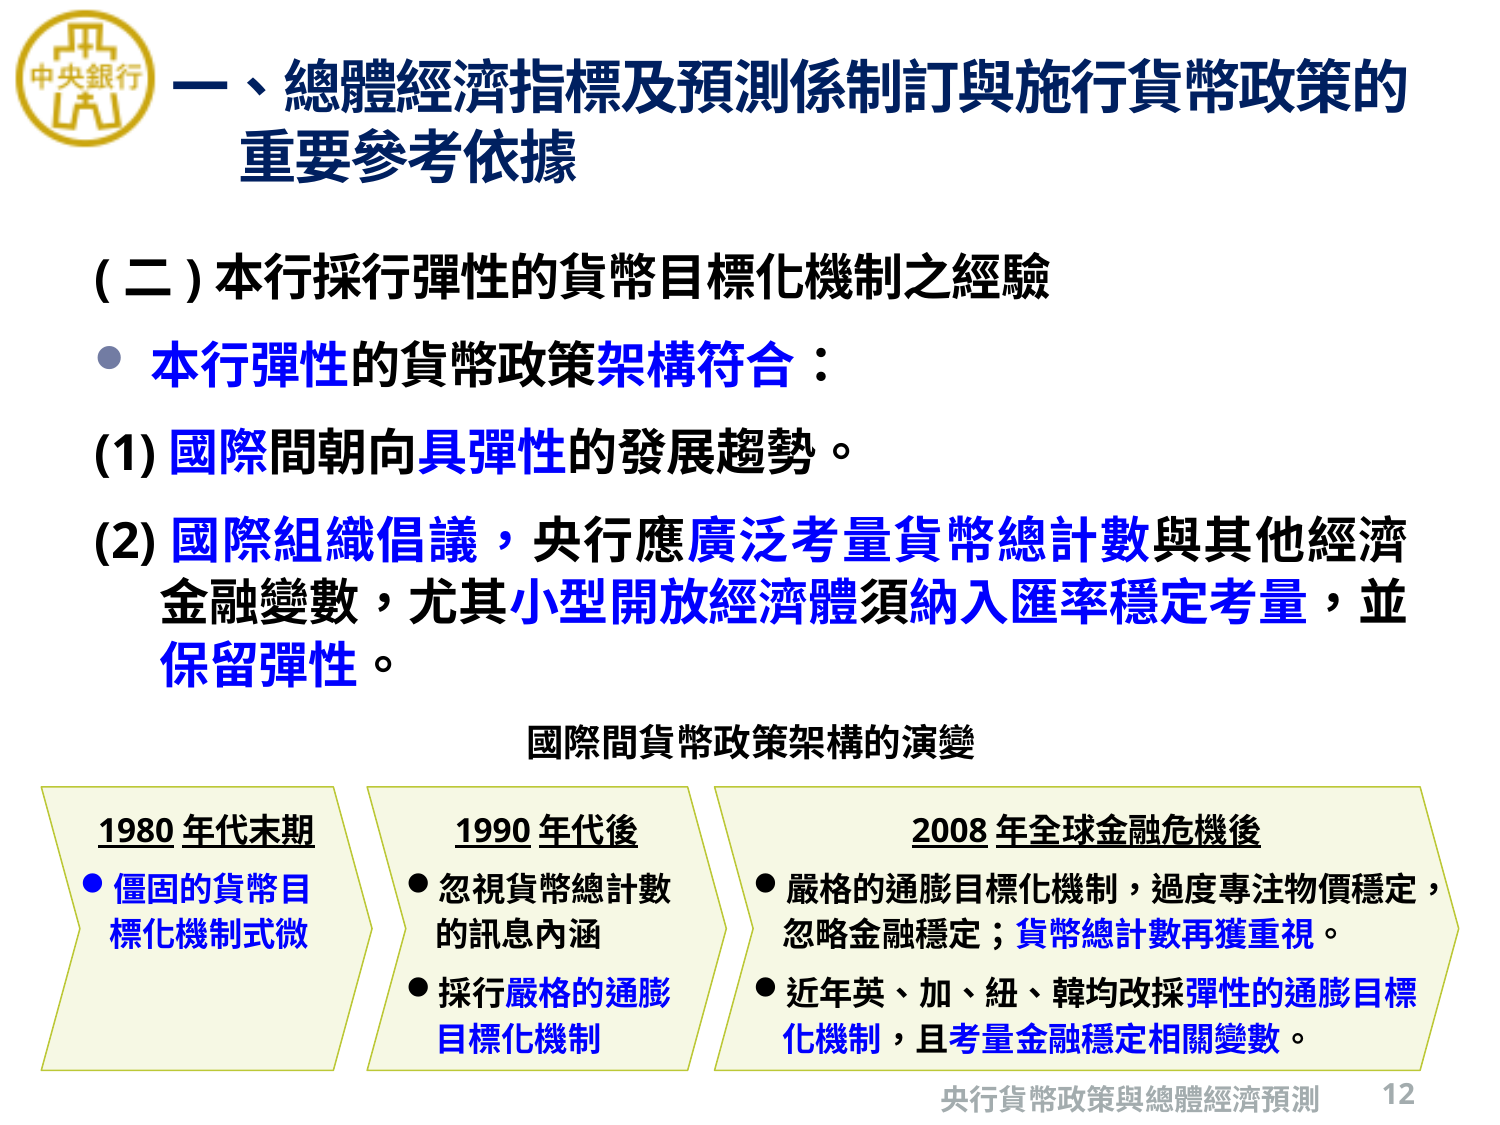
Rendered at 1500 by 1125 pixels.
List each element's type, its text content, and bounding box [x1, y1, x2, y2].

text_box 1980年代末期 僵固的貨幣目標化機制式微 [37, 783, 376, 1074]
slide_number 12 [1340, 1062, 1430, 1123]
picture [0, 0, 179, 164]
title 一、總體經濟指標及預測係制訂與施行貨幣政策的 重要參考依據 [112, 42, 1470, 197]
list (二)本行採行彈性的貨幣目標化機制之經驗 本行彈性的貨幣政策架構符合： (1)國際間朝向具彈性的發展趨勢。 (2)國際組織倡議，央行應廣泛考量貨幣總計數與其他經濟金融變數，尤其小型開放經濟體須納入匯率穩定考量，並保留彈性。 國際間貨幣政策架構的演變 [64, 219, 1424, 1061]
text_box 1990年代後 忽視貨幣總計數的訊息內涵 採行嚴格的通膨目標化機制 [363, 783, 730, 1074]
footer 央行貨幣政策與總體經濟預測 [868, 1074, 1394, 1124]
text_box 2008年全球金融危機後 嚴格的通膨目標化機制，過度專注物價穩定，忽略金融穩定；貨幣總計數再獲重視。 近年英、加、紐、韓均改採彈性的通膨目標化機制，且考量金融穩定相關變數。 [711, 783, 1463, 1074]
